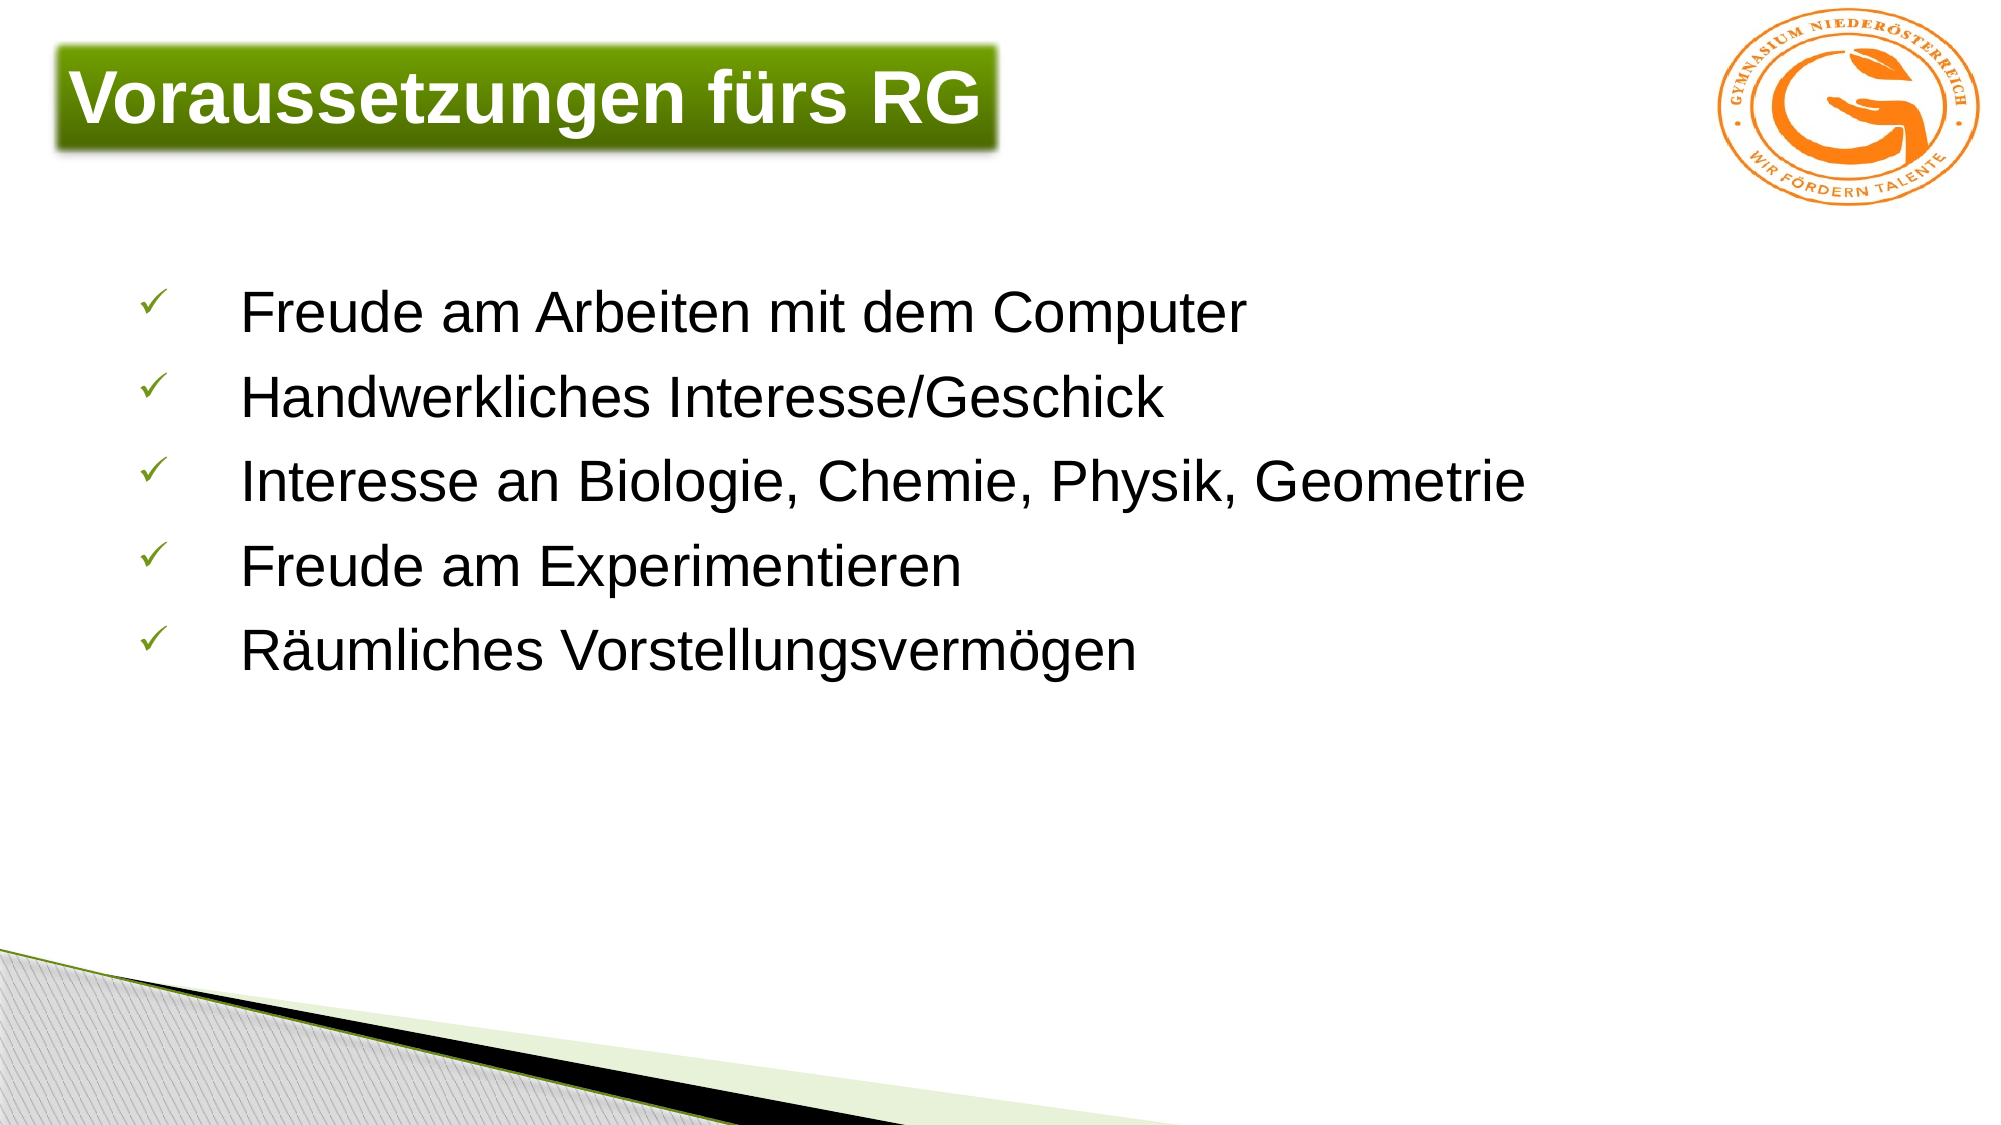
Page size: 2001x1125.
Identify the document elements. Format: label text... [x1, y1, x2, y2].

picture [1701, 0, 2000, 220]
text_box Voraussetzungen fürs RG [62, 50, 992, 145]
list Freude am Arbeiten mit dem Computer Handwerkliches Interesse/Geschick Interesse an Biologie, Chemie, Physik, Geometrie Freude am Experimentieren Räumliches Vorstellungsvermögen [122, 267, 1693, 943]
